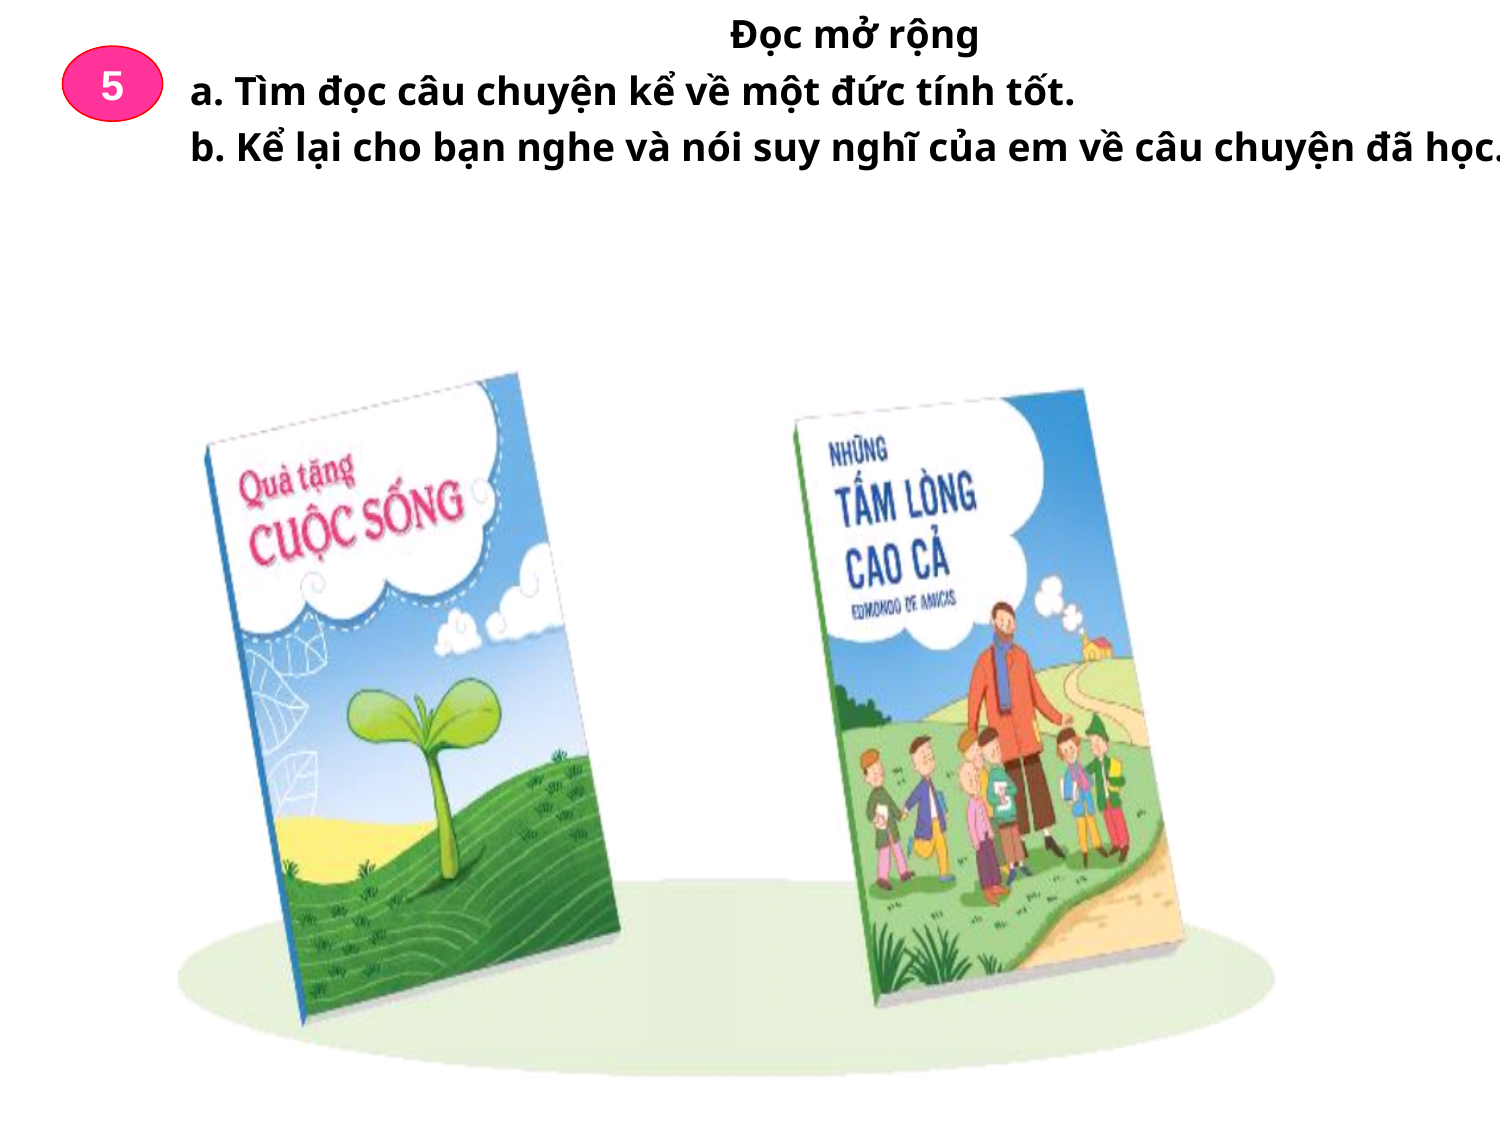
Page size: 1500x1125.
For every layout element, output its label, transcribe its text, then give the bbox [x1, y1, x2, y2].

text_box Đọc mở rộng a. Tìm đọc câu chuyện kể về một đức tính tốt. b. Kể lại cho bạn nghe và nói suy nghĩ của em về câu chuyện đã học. [174, 2, 1500, 215]
text_box 5 [62, 46, 163, 122]
picture [99, 324, 1363, 1125]
